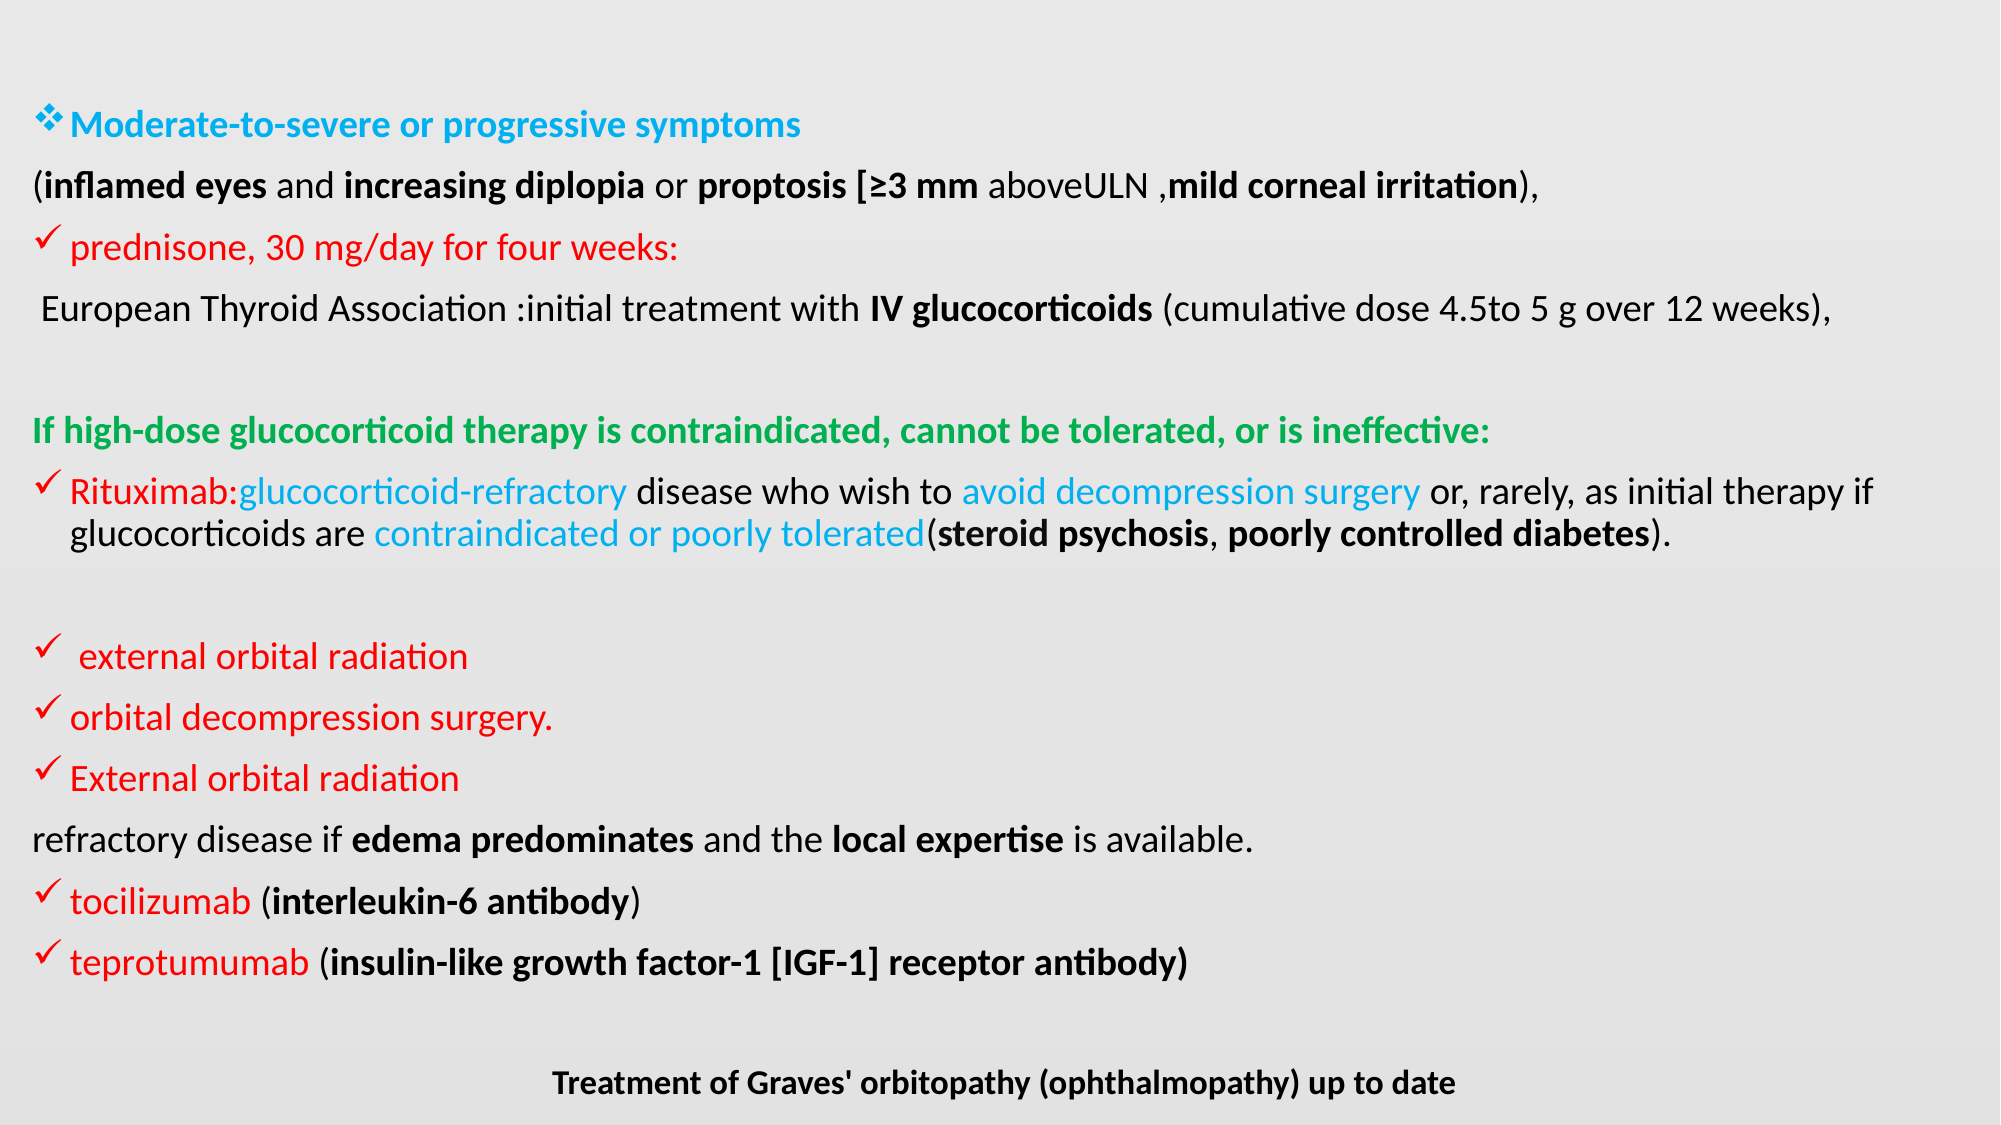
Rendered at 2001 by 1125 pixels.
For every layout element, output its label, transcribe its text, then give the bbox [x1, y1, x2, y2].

list Moderate-to-severe or progressive symptoms (inflamed eyes and increasing diplopia or proptosis [≥3 mm aboveULN ,mild corneal irritation), prednisone, 30 mg/day for four weeks: European Thyroid Association :initial treatment with IV glucocorticoids (cumulative dose 4.5to 5 g over 12 weeks), If high-dose glucocorticoid therapy is contraindicated, cannot be tolerated, or is ineffective: Rituximab:glucocorticoid-refractory disease who wish to avoid decompression surgery or, rarely, as initial therapy if glucocorticoids are contraindicated or poorly tolerated(steroid psychosis, poorly controlled diabetes). external orbital radiation orbital decompression surgery. External orbital radiation refractory disease if edema predominates and the local expertise is available. tocilizumab (interleukin-6 antibody) teprotumumab (insulin-like growth factor-1 [IGF-1] receptor antibody) Treatment of Graves' orbitopathy (ophthalmopathy) up to date [17, 96, 2000, 1110]
